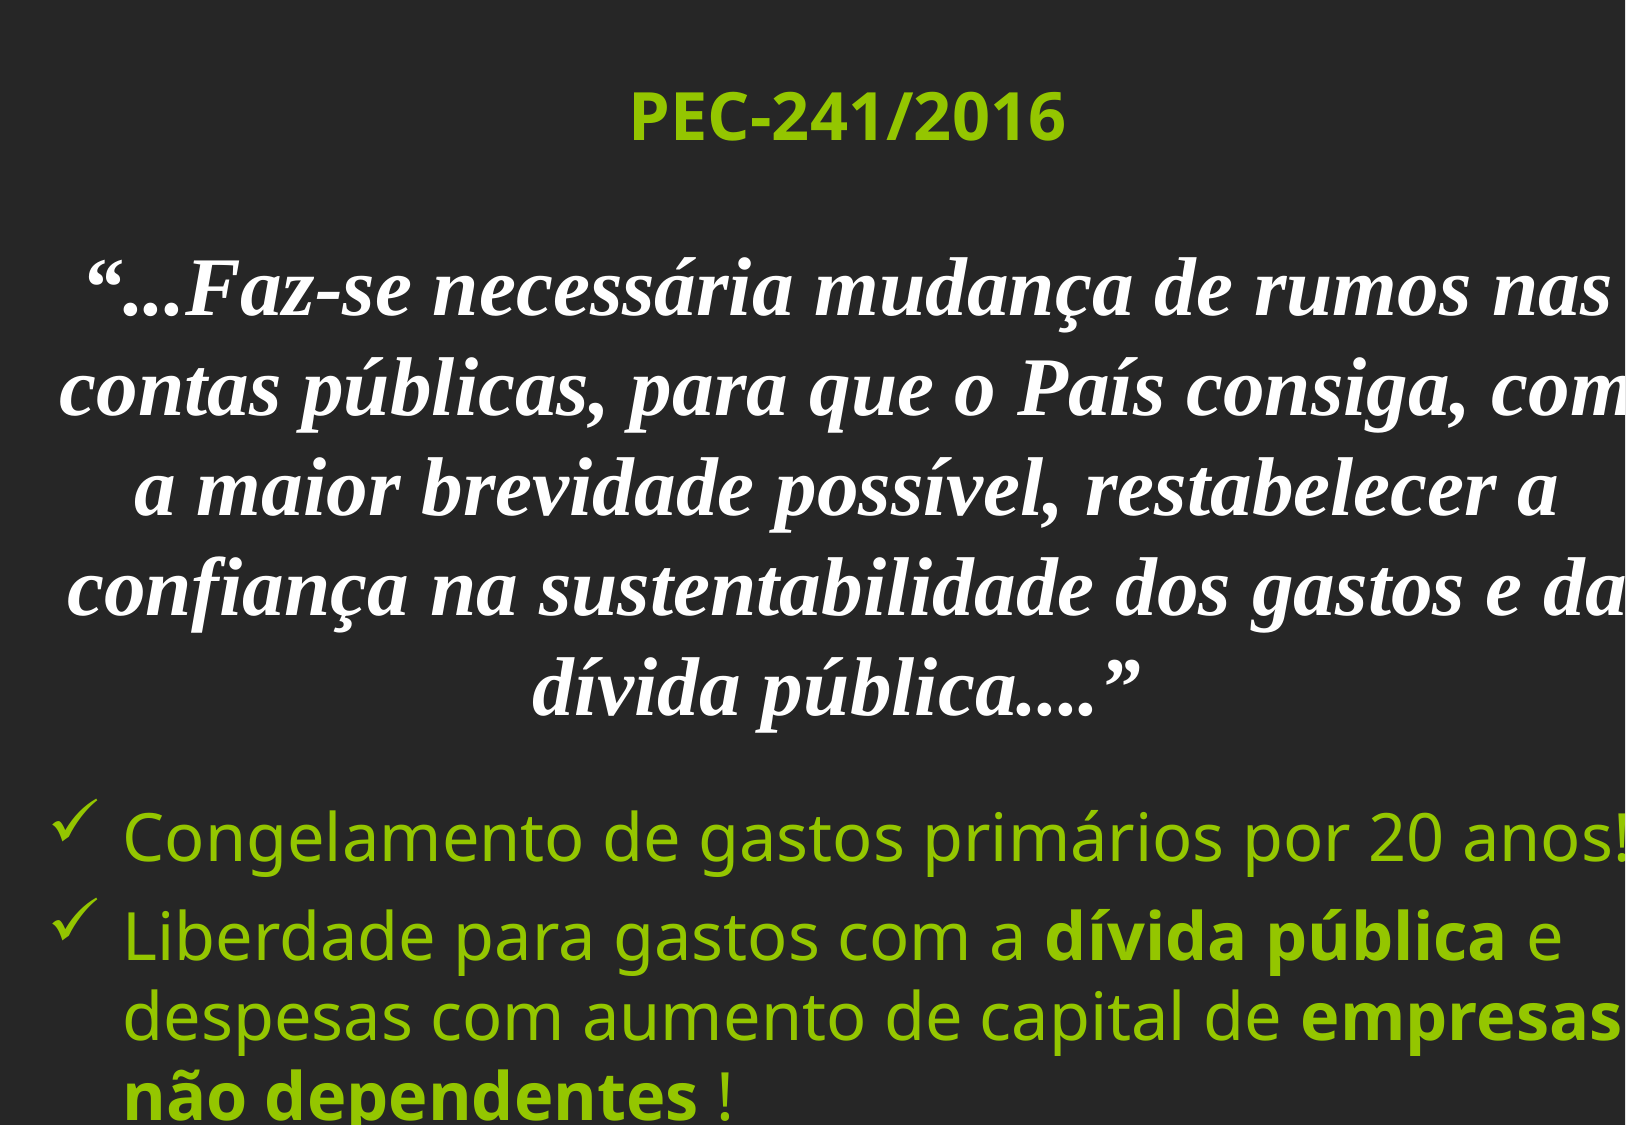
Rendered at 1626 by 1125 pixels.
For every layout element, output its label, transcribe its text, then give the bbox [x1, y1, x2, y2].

text_box [21, 0, 1625, 752]
text_box PEC-241/2016 “...Faz-se necessária mudança de rumos nas contas públicas, para que o País consiga, com a maior brevidade possível, restabelecer a confiança na sustentabilidade dos gastos e da dívida pública....” Congelamento de gastos primários por 20 anos! Liberdade para gastos com a dívida pública e despesas com aumento de capital de empresas não dependentes ! [32, 30, 1625, 1125]
